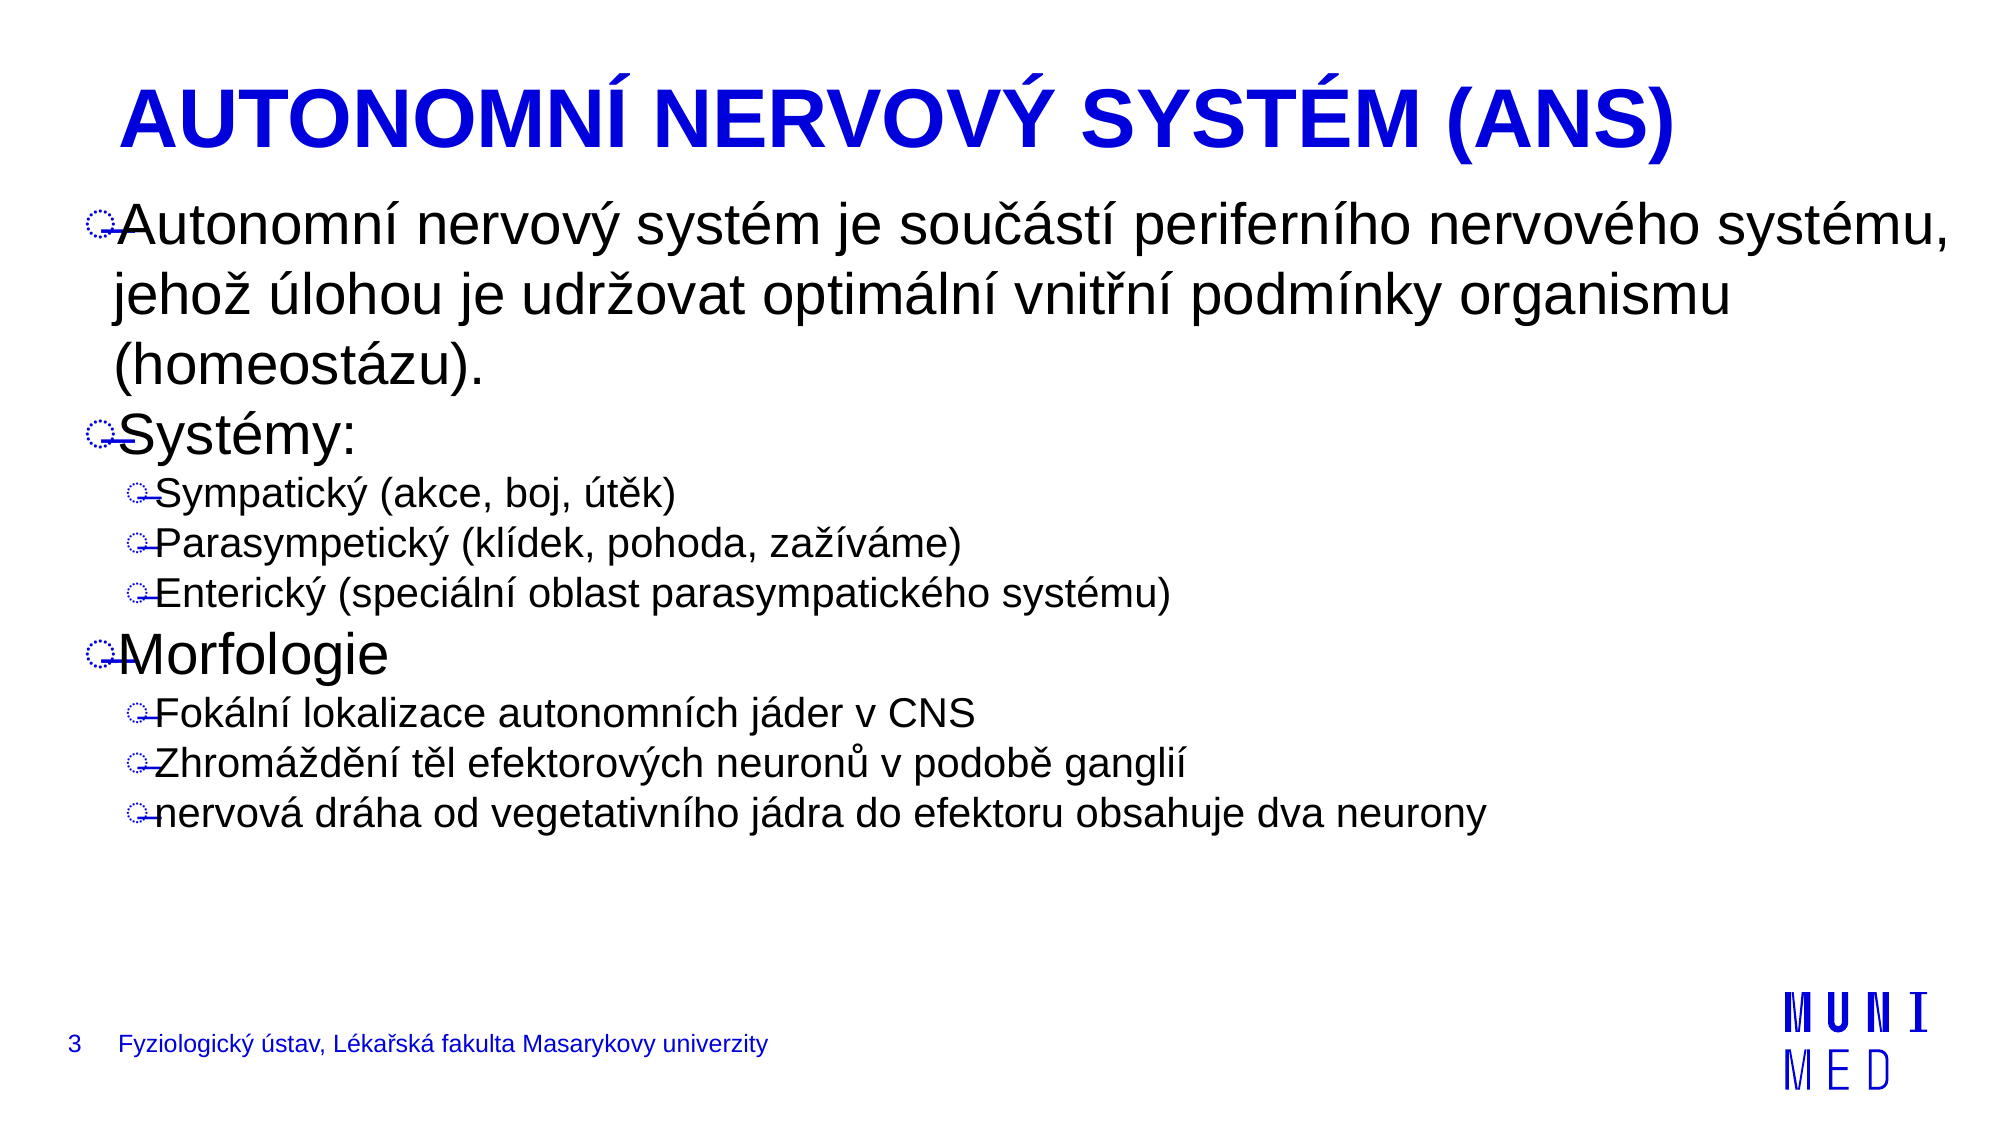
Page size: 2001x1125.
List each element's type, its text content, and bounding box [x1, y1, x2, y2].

title AUTONOMNÍ NERVOVÝ SYSTÉM (ANS) [118, 80, 1883, 155]
list Autonomní nervový systém je součástí periferního nervového systému, jehož úlohou je udržovat optimální vnitřní podmínky organismu (homeostázu). Systémy: Sympatický (akce, boj, útěk) Parasympetický (klídek, pohoda, zažíváme) Enterický (speciální oblast parasympatického systému) Morfologie Fokální lokalizace autonomních jáder v CNS Zhromáždění těl efektorových neuronů v podobě ganglií nervová dráha od vegetativního jádra do efektoru obsahuje dva neurony [71, 186, 1956, 1047]
footer Fyziologický ústav, Lékařská fakulta Masarykovy univerzity [118, 1047, 1418, 1063]
slide_number 3 [67, 1021, 110, 1063]
